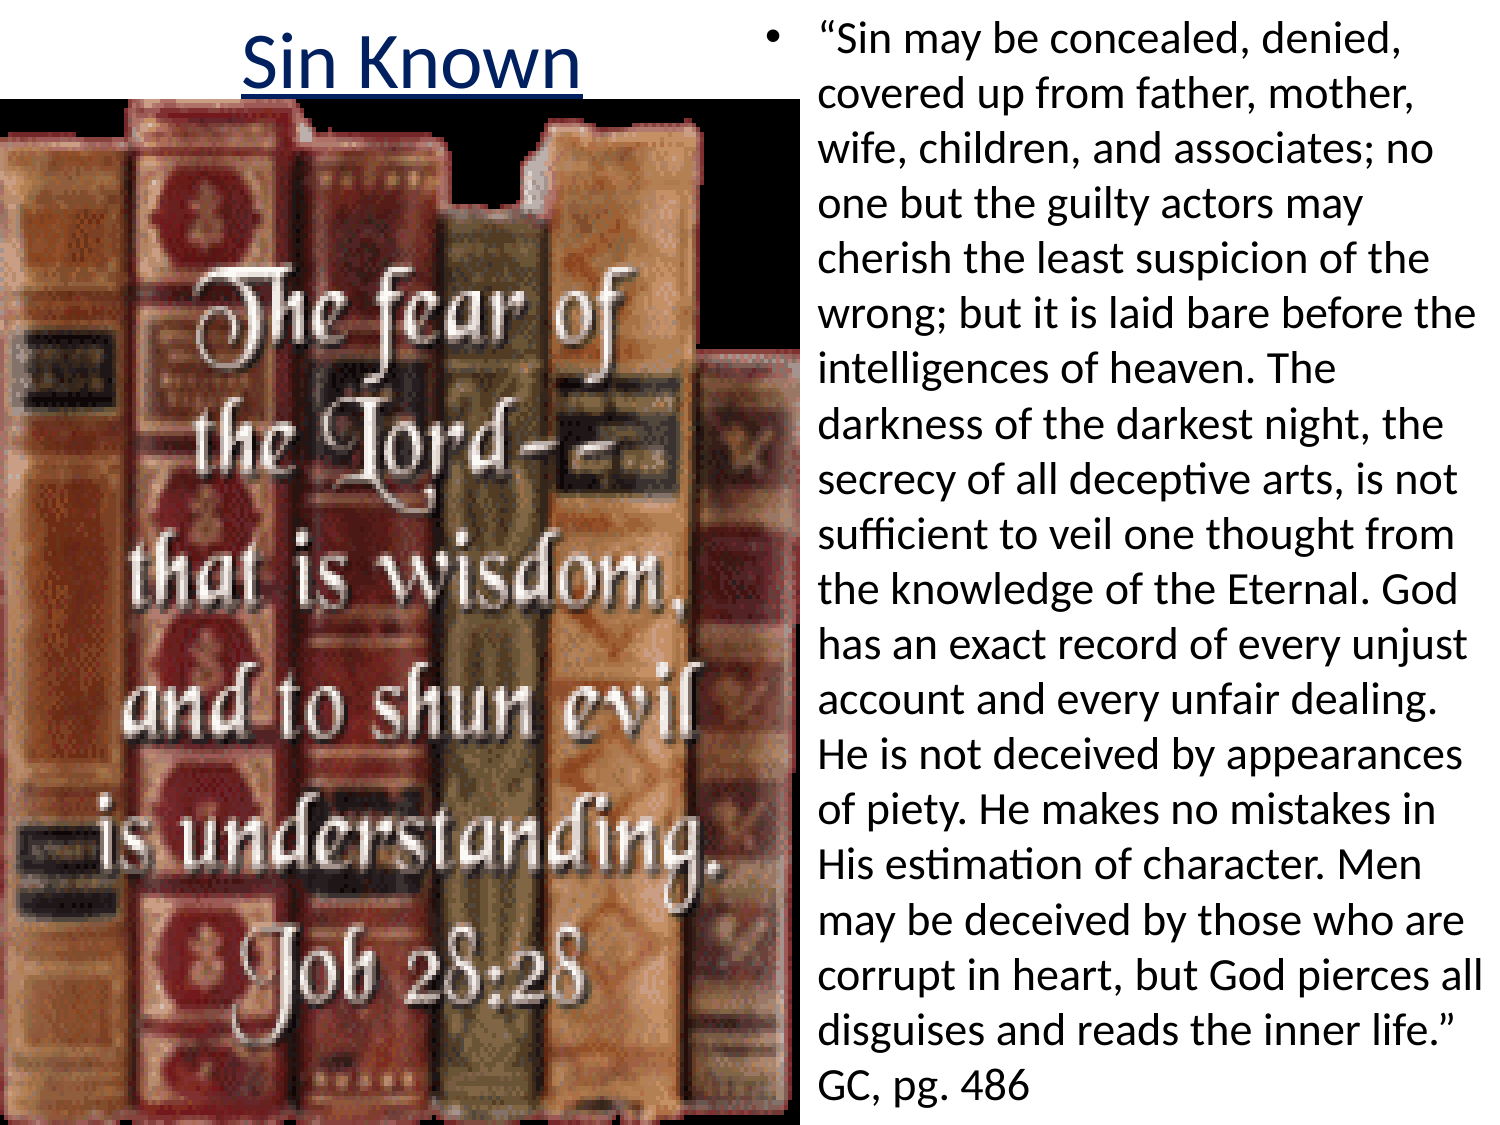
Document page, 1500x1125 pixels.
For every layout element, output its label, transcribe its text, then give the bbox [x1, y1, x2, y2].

list “Sin may be concealed, denied, covered up from father, mother, wife, children, and associates; no one but the guilty actors may cherish the least suspicion of the wrong; but it is laid bare before the intelligences of heaven. The darkness of the darkest night, the secrecy of all deceptive arts, is not sufficient to veil one thought from the knowledge of the Eternal. God has an exact record of every unjust account and every unfair dealing. He is not deceived by appearances of piety. He makes no mistakes in His estimation of character. Men may be deceived by those who are corrupt in heart, but God pierces all disguises and reads the inner life.” GC, pg. 486 [750, 0, 1500, 1125]
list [0, 99, 801, 1125]
title Sin Known [75, 0, 750, 98]
